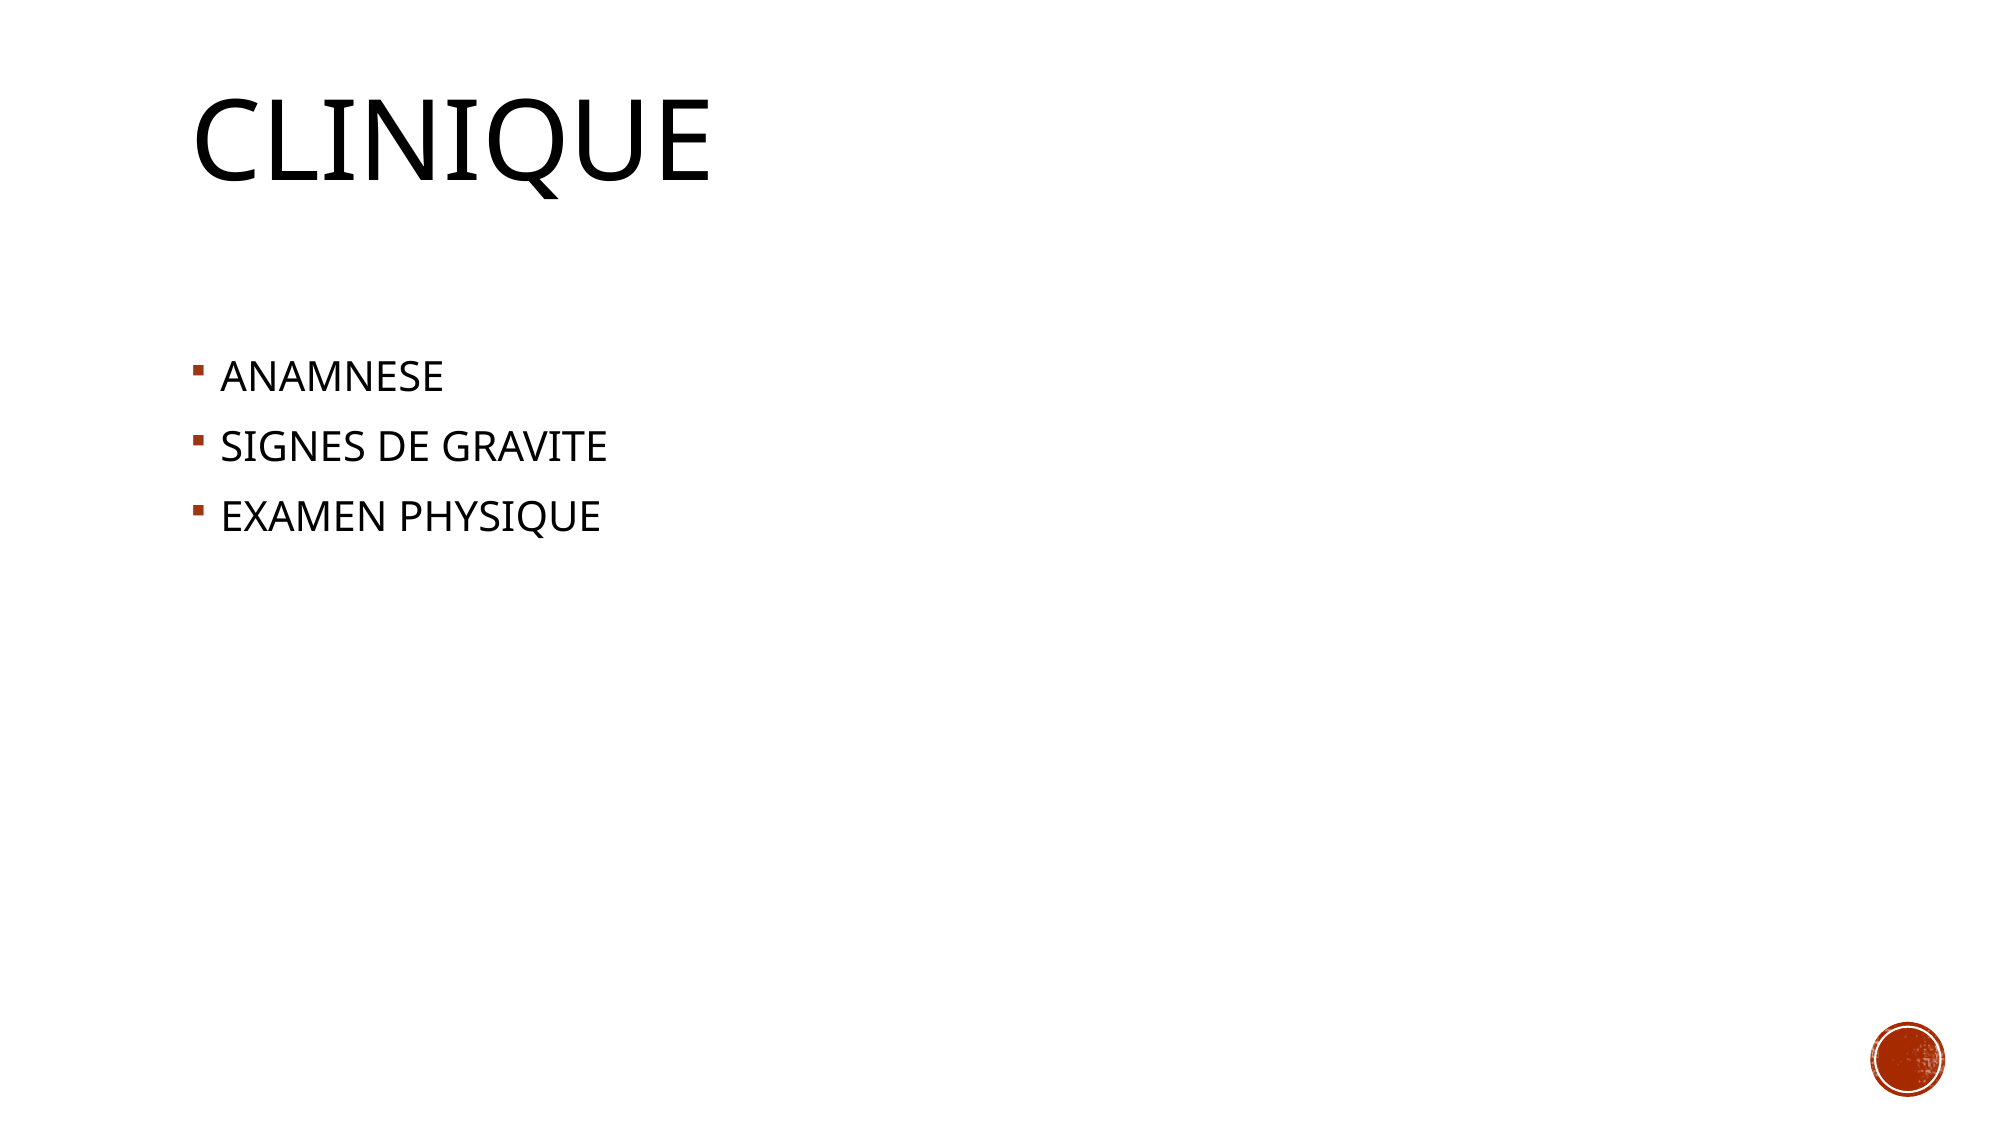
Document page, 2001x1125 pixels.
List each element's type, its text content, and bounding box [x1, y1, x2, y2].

title CLINIQUE [175, 79, 1826, 344]
list ANAMNESE SIGNES DE GRAVITE EXAMEN PHYSIQUE [175, 348, 1826, 1013]
